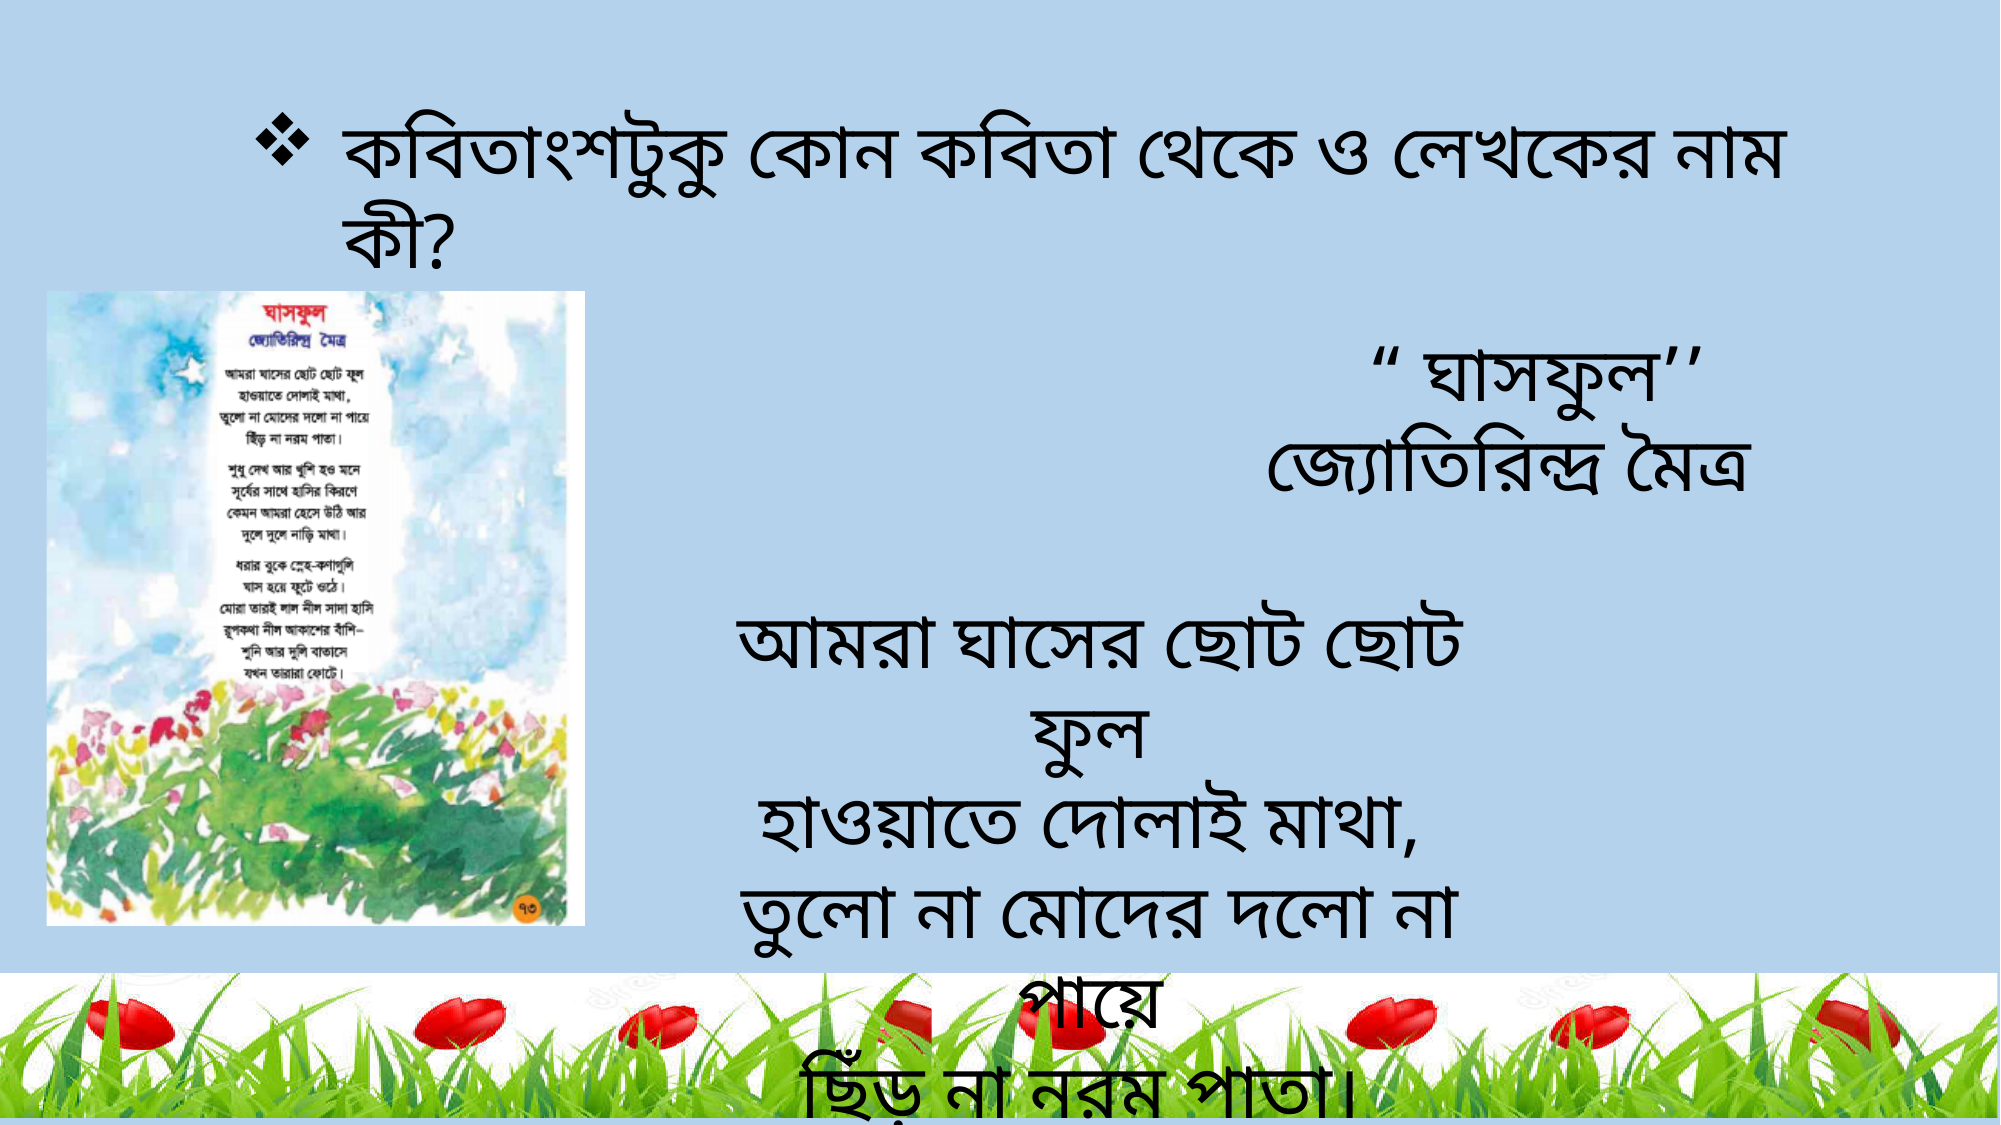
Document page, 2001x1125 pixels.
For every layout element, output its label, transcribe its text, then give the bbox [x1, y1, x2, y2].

text_box “ ঘাসফুল’’ জ্যোতিরিন্দ্র মৈত্র [1203, 318, 1872, 514]
text_box আমরা ঘাসের ছোট ছোট ফুল হাওয়াতে দোলাই মাথা, তুলো না মোদের দলো না পায়ে ছিঁড় না নরম পাতা। [663, 586, 1538, 973]
picture [46, 290, 585, 926]
text_box কবিতাংশটুকু কোন কবিতা থেকে ও লেখকের নাম কী? [234, 96, 1837, 292]
text_box আমরা ঘাসের ছোট ছোট ফুল হাওয়াতে দোলাই মাথা, তুলো না মোদের দলো না পায়ে ছিঁড় না নরম পাতা। [663, 1118, 1538, 1125]
picture [0, 973, 1998, 1118]
